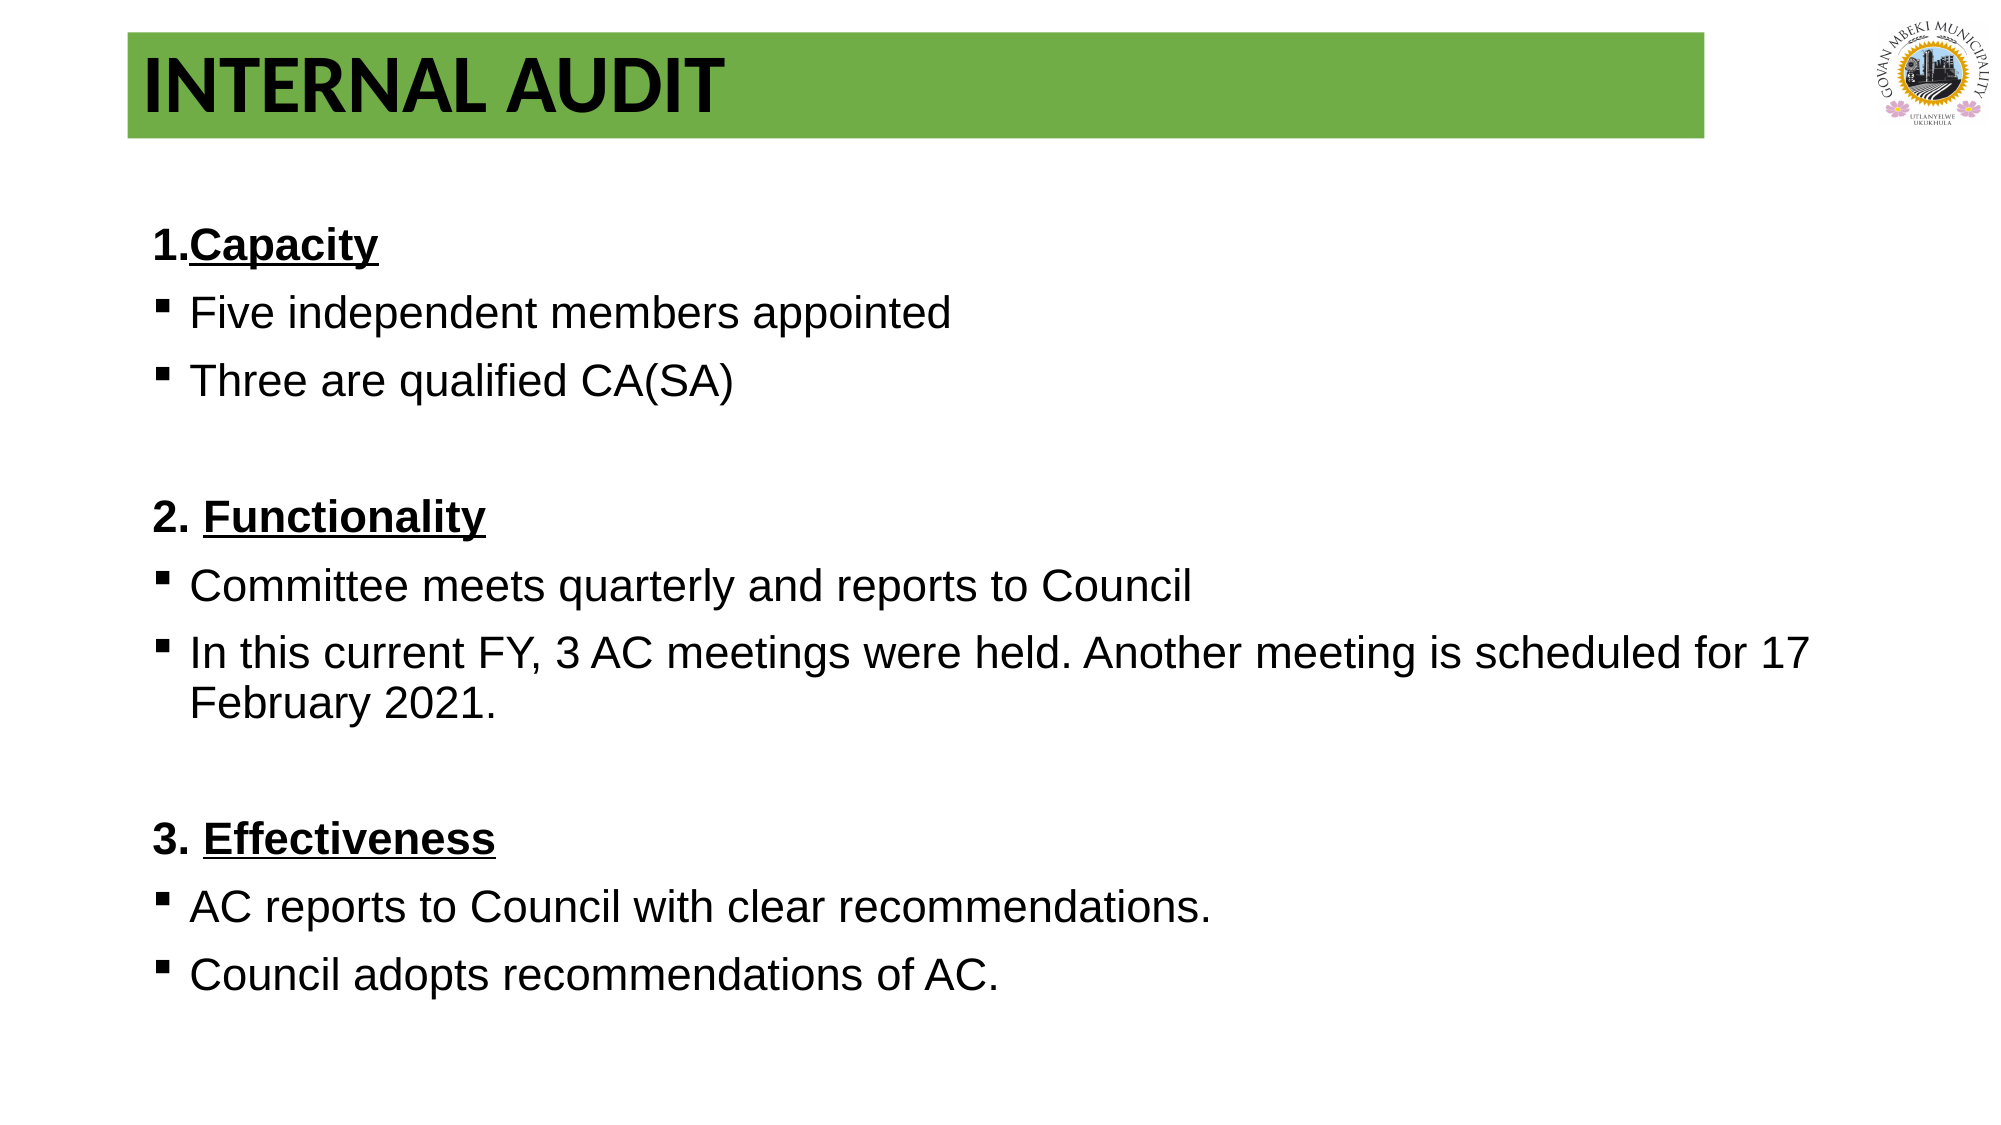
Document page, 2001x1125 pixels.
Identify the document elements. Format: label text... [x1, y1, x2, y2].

list Capacity Five independent members appointed Three are qualified CA(SA) 2. Functionality Committee meets quarterly and reports to Council In this current FY, 3 AC meetings were held. Another meeting is scheduled for 17 February 2021. 3. Effectiveness AC reports to Council with clear recommendations. Council adopts recommendations of AC. [137, 214, 1863, 1014]
picture [1877, 21, 1989, 125]
title Internal Audit [127, 32, 1705, 139]
